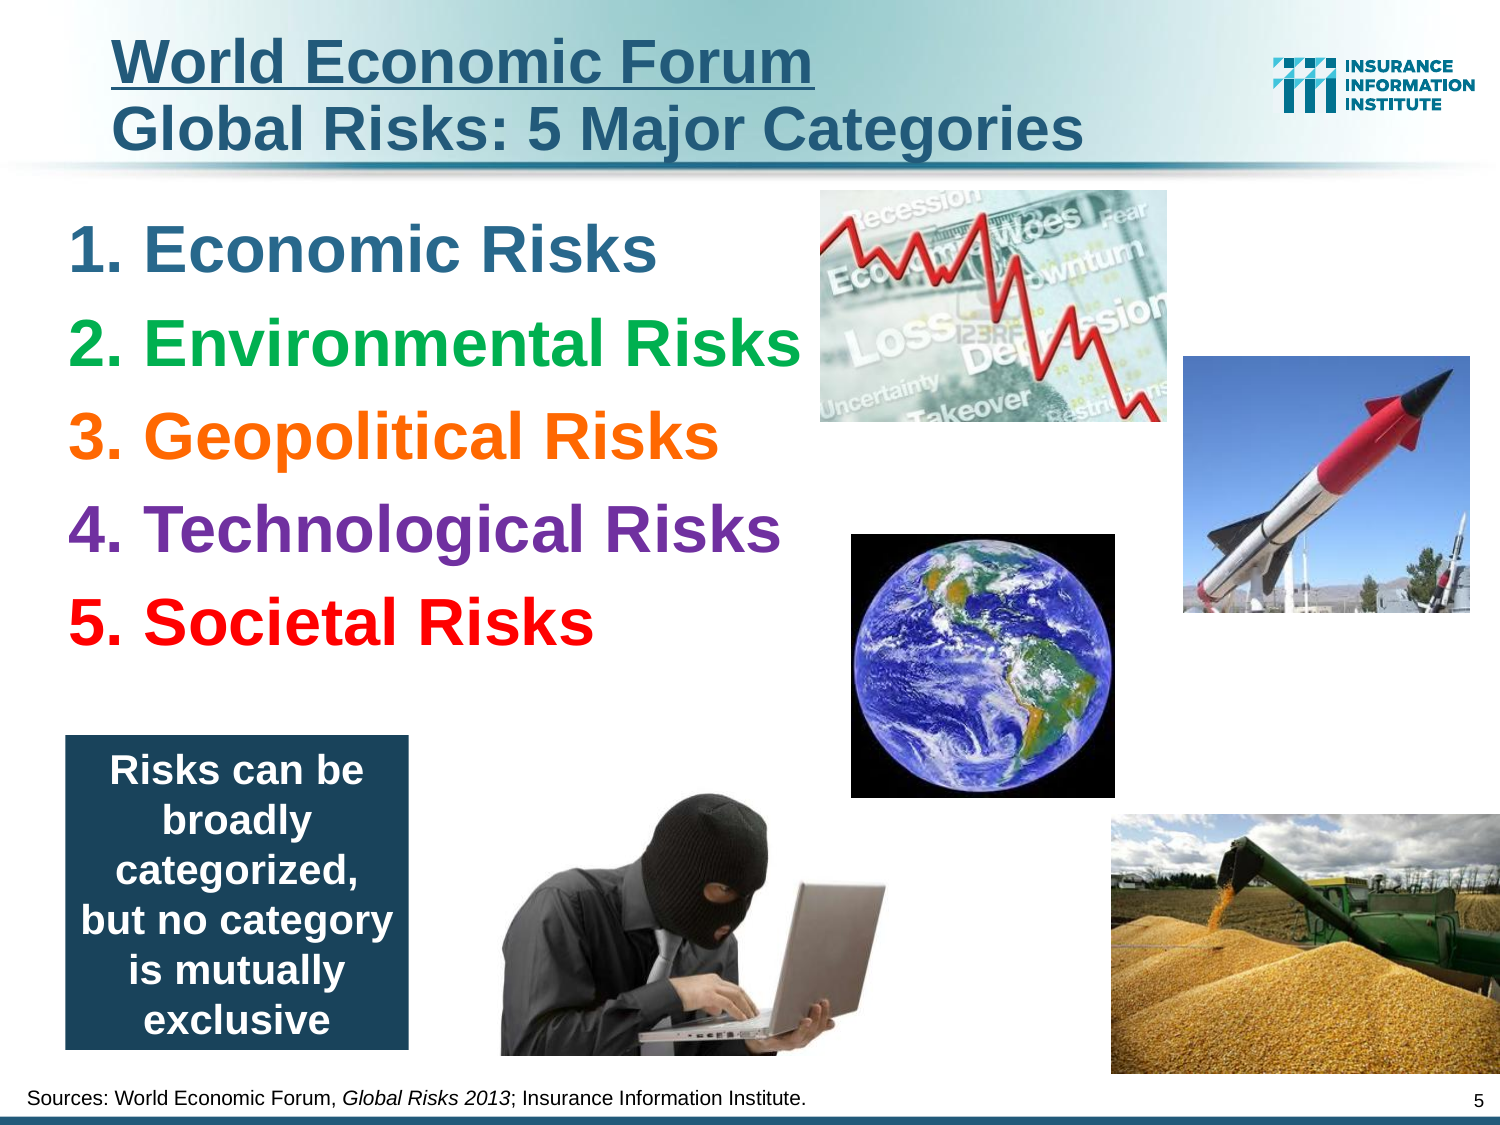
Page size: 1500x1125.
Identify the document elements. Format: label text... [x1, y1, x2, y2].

text_box Sources: World Economic Forum, Global Risks 2013; Insurance Information Institute. [0, 1088, 1434, 1125]
slide_number 5 [1434, 1091, 1485, 1112]
picture [489, 534, 1115, 1056]
title World Economic Forum Global Risks: 5 Major Categories [103, 37, 1180, 157]
text_box Risks can be broadly categorized, but no category is mutually exclusive [65, 735, 409, 1050]
picture [0, 0, 1500, 189]
list Economic Risks Environmental Risks Geopolitical Risks Technological Risks Societal Risks [60, 217, 1460, 981]
picture [1111, 814, 1500, 1074]
picture [1183, 356, 1470, 613]
picture [820, 190, 1167, 422]
